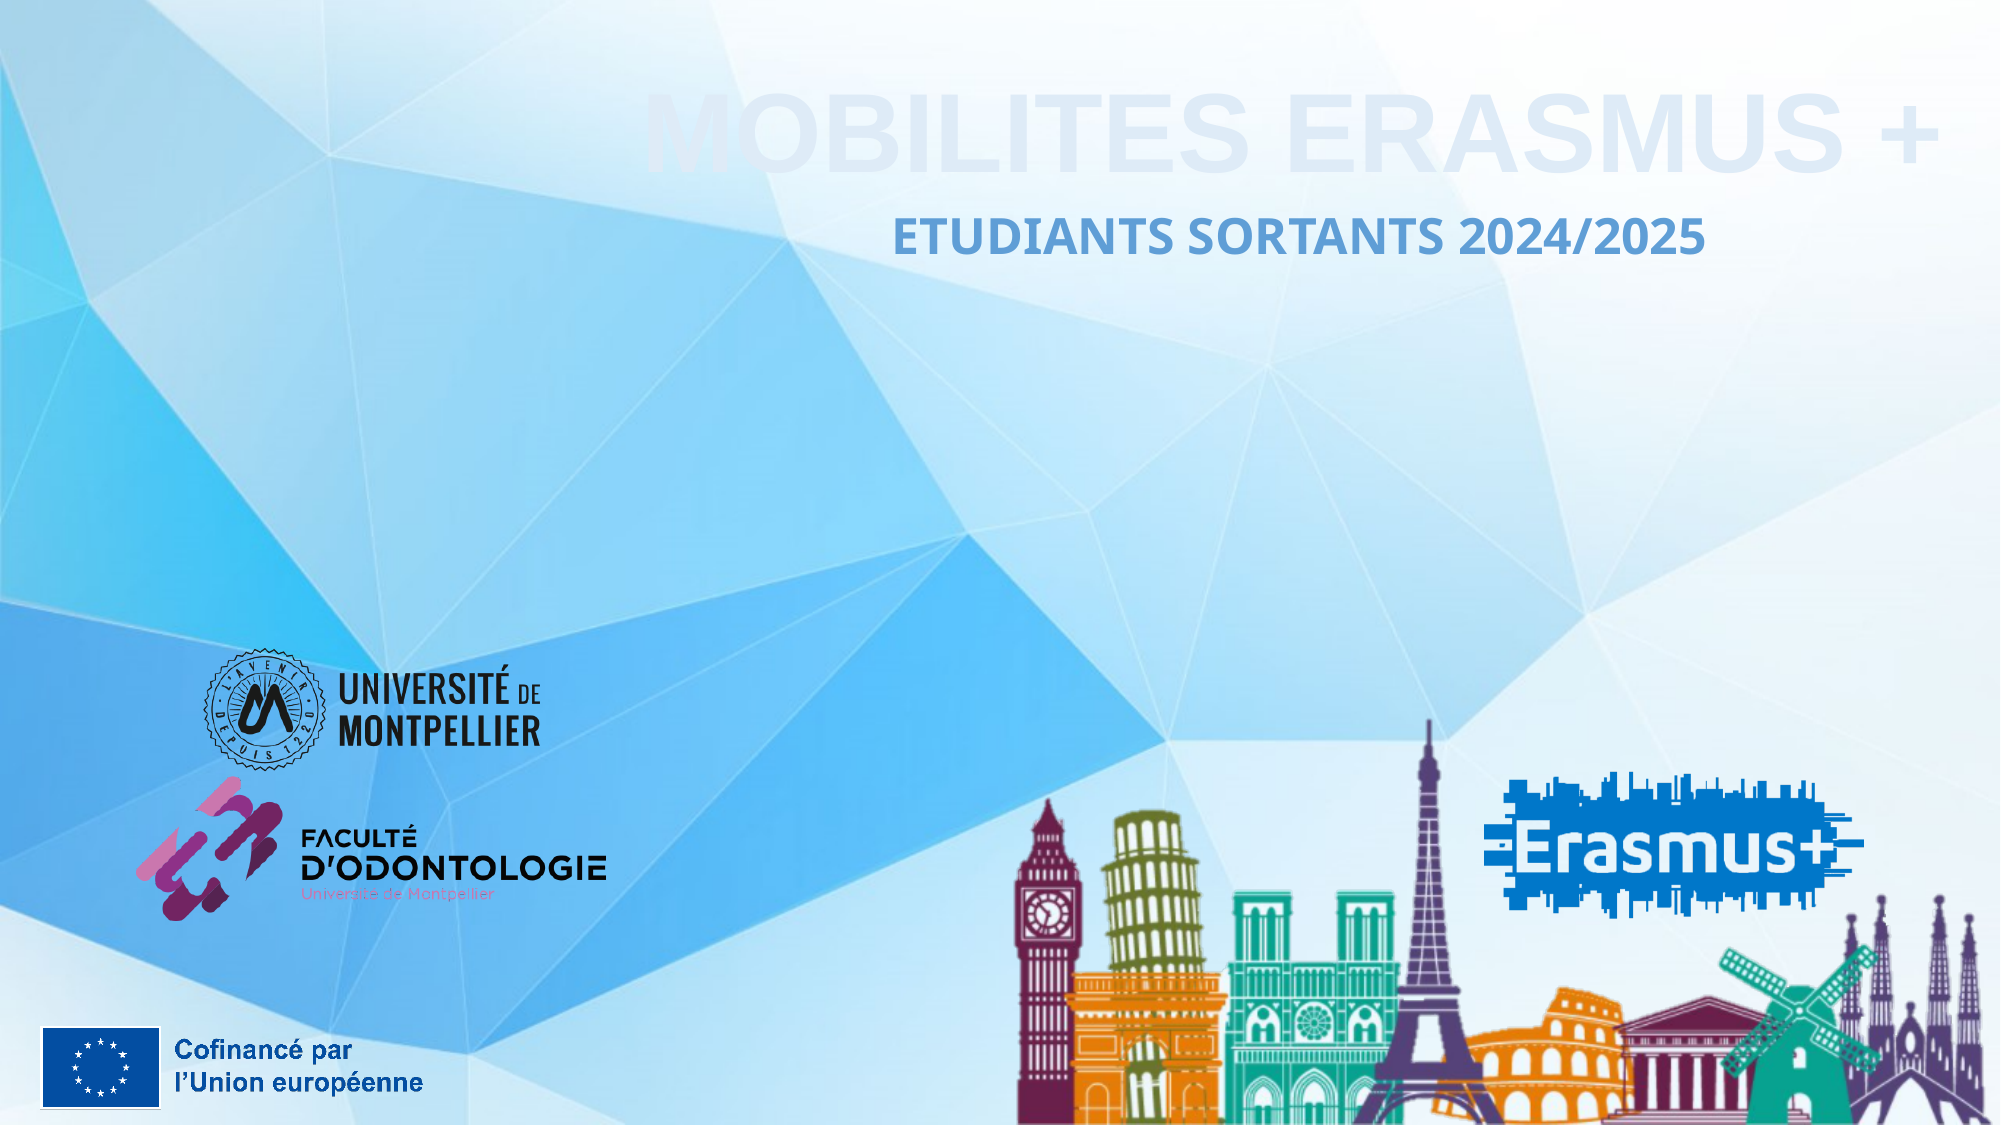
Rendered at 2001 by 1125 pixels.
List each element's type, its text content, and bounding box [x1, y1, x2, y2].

subtitle ETUDIANTS SORTANTS 2024/2025 [549, 203, 2000, 286]
text_box MOBILITES ERASMUS + [549, 52, 2000, 203]
picture [0, 0, 2001, 1125]
